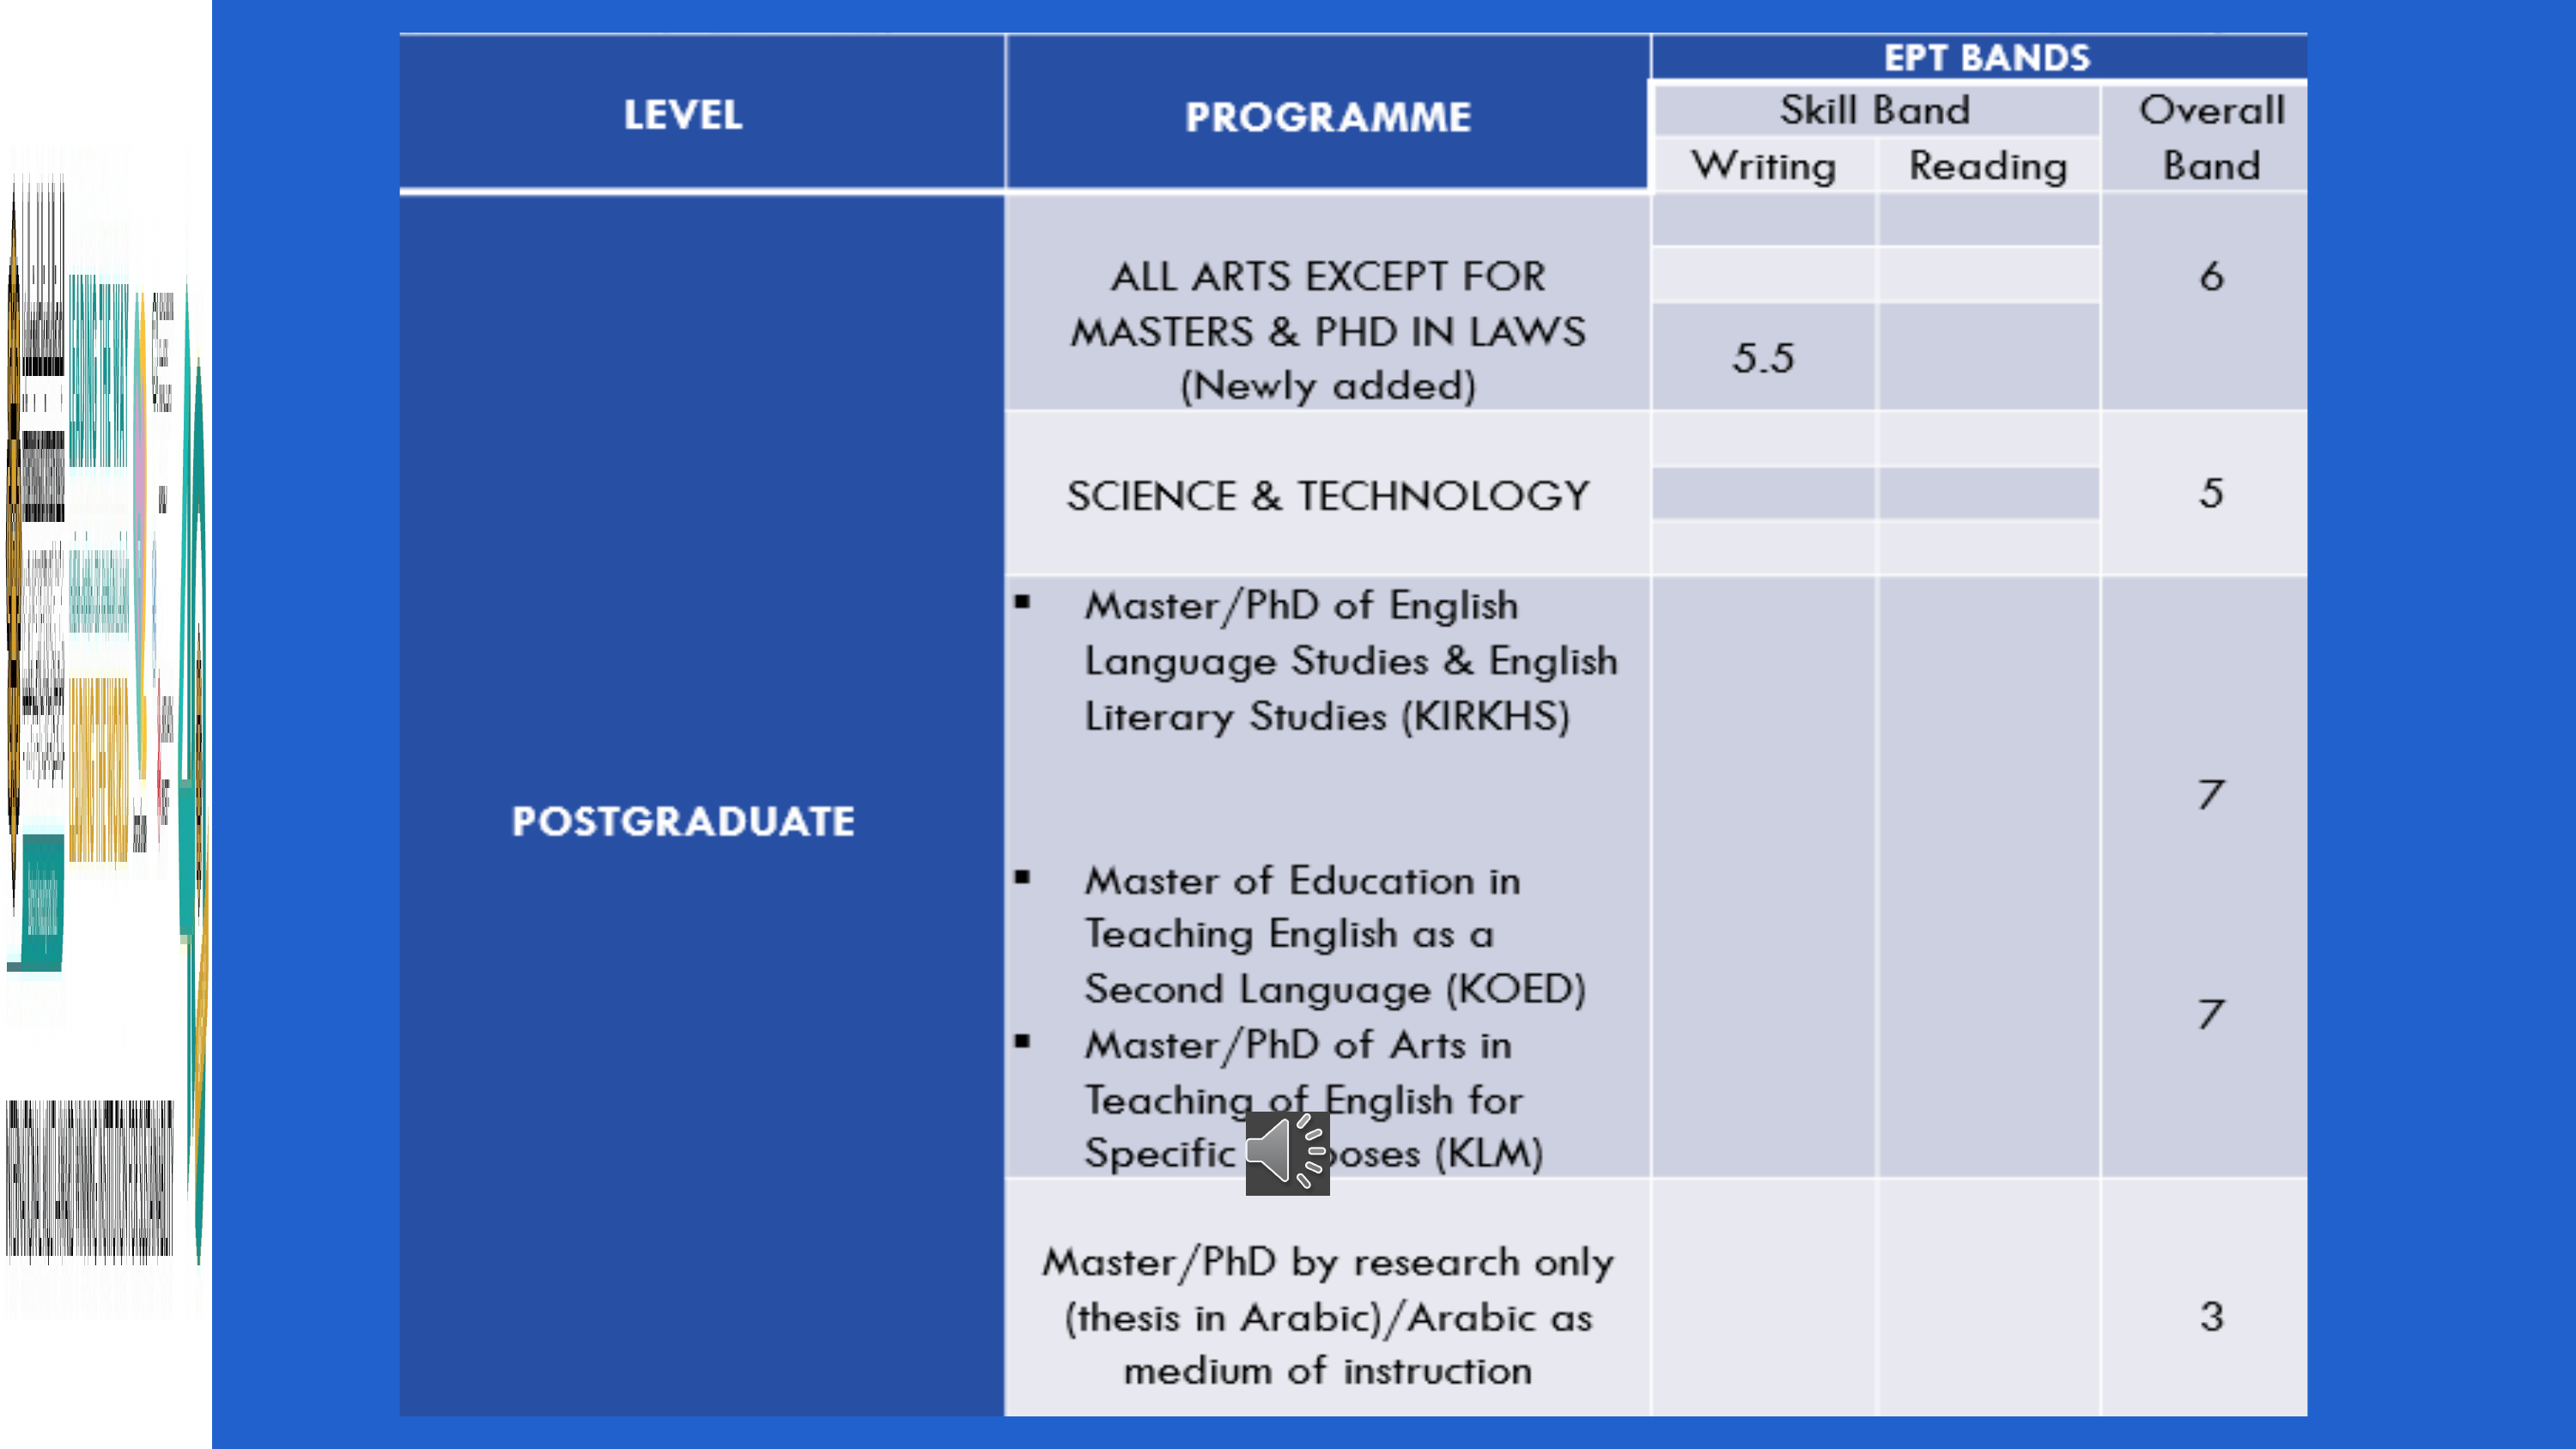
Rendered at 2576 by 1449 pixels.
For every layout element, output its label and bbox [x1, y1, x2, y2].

text_box [0, 0, 212, 1449]
text_box [399, 33, 2308, 1416]
picture [1244, 1110, 1332, 1197]
